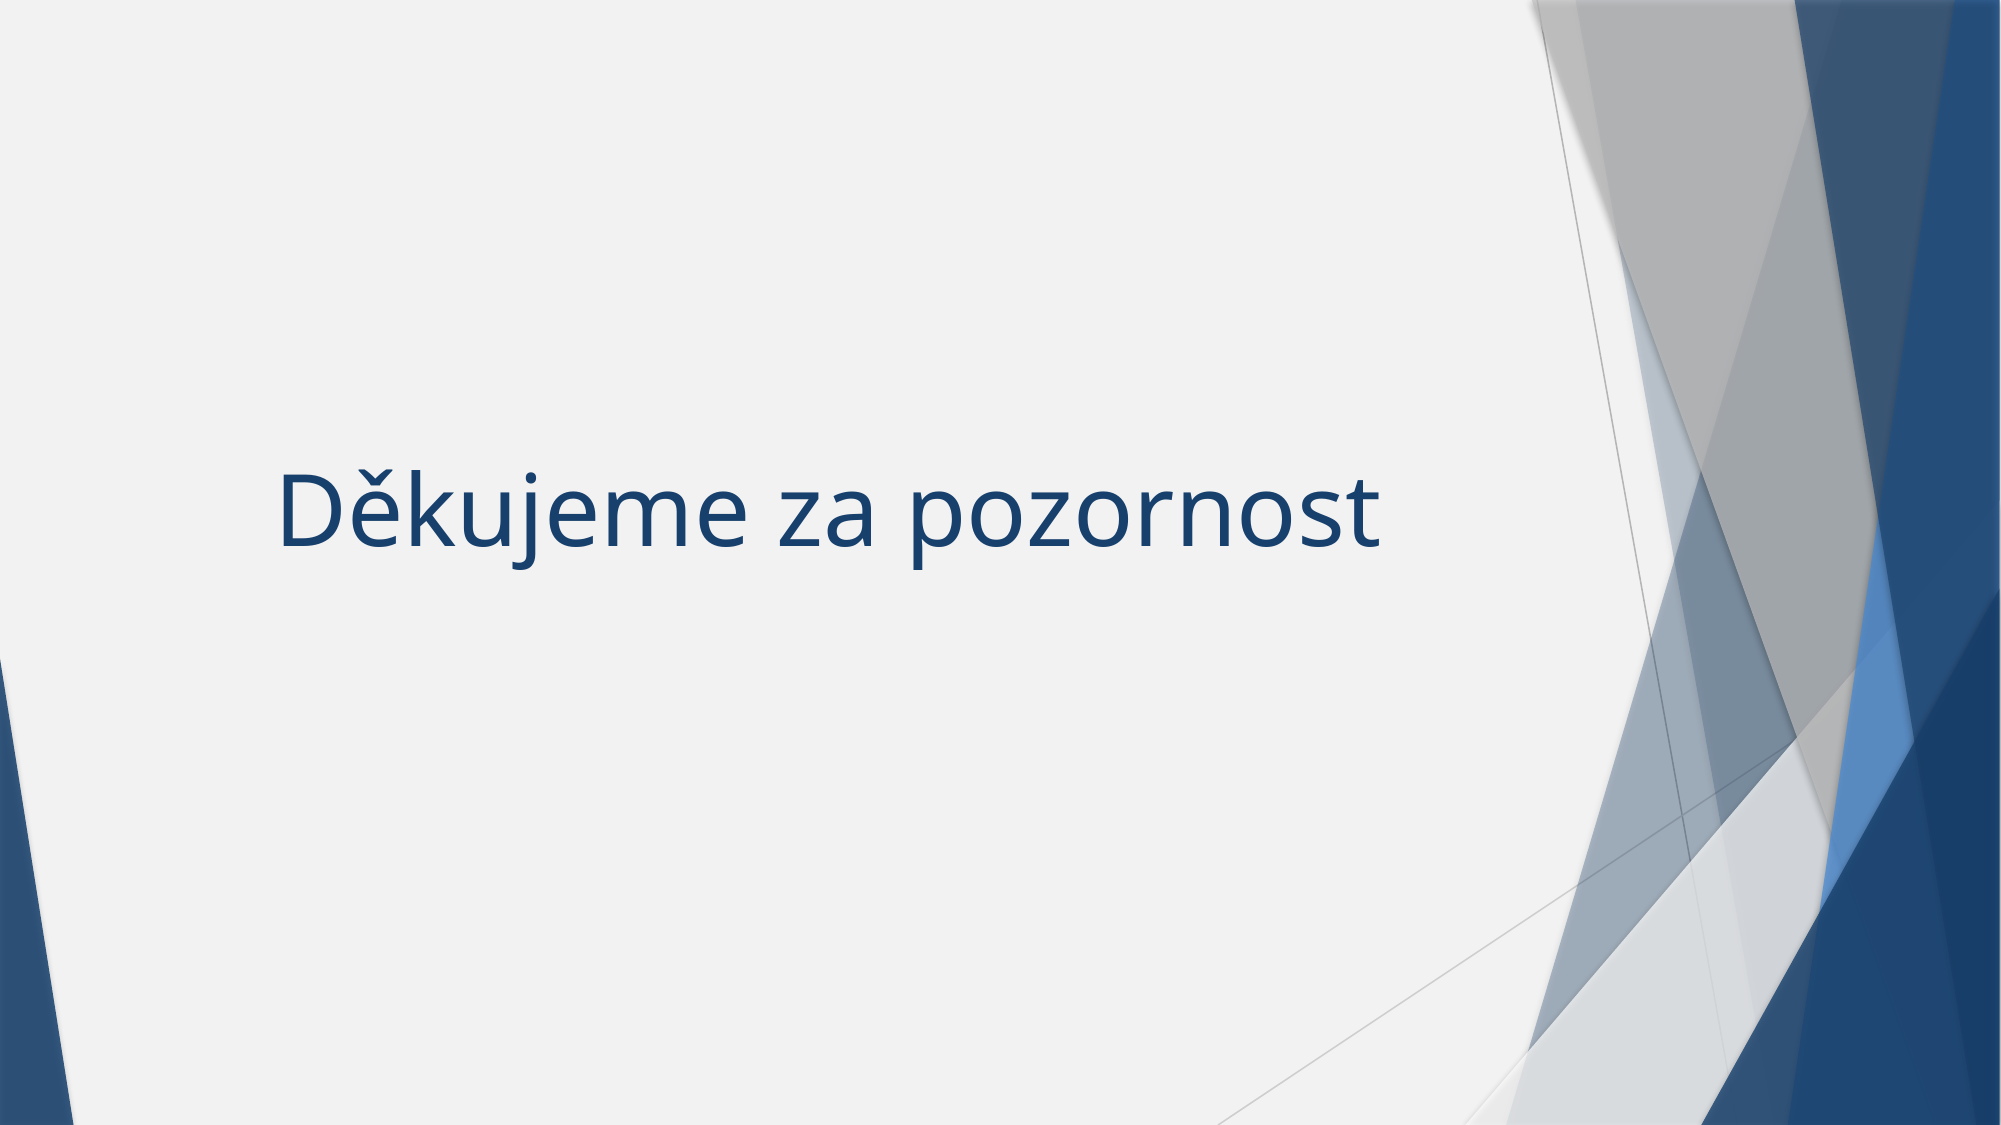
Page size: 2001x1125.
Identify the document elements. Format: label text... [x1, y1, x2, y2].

title Děkujeme za pozornost [259, 438, 1400, 610]
